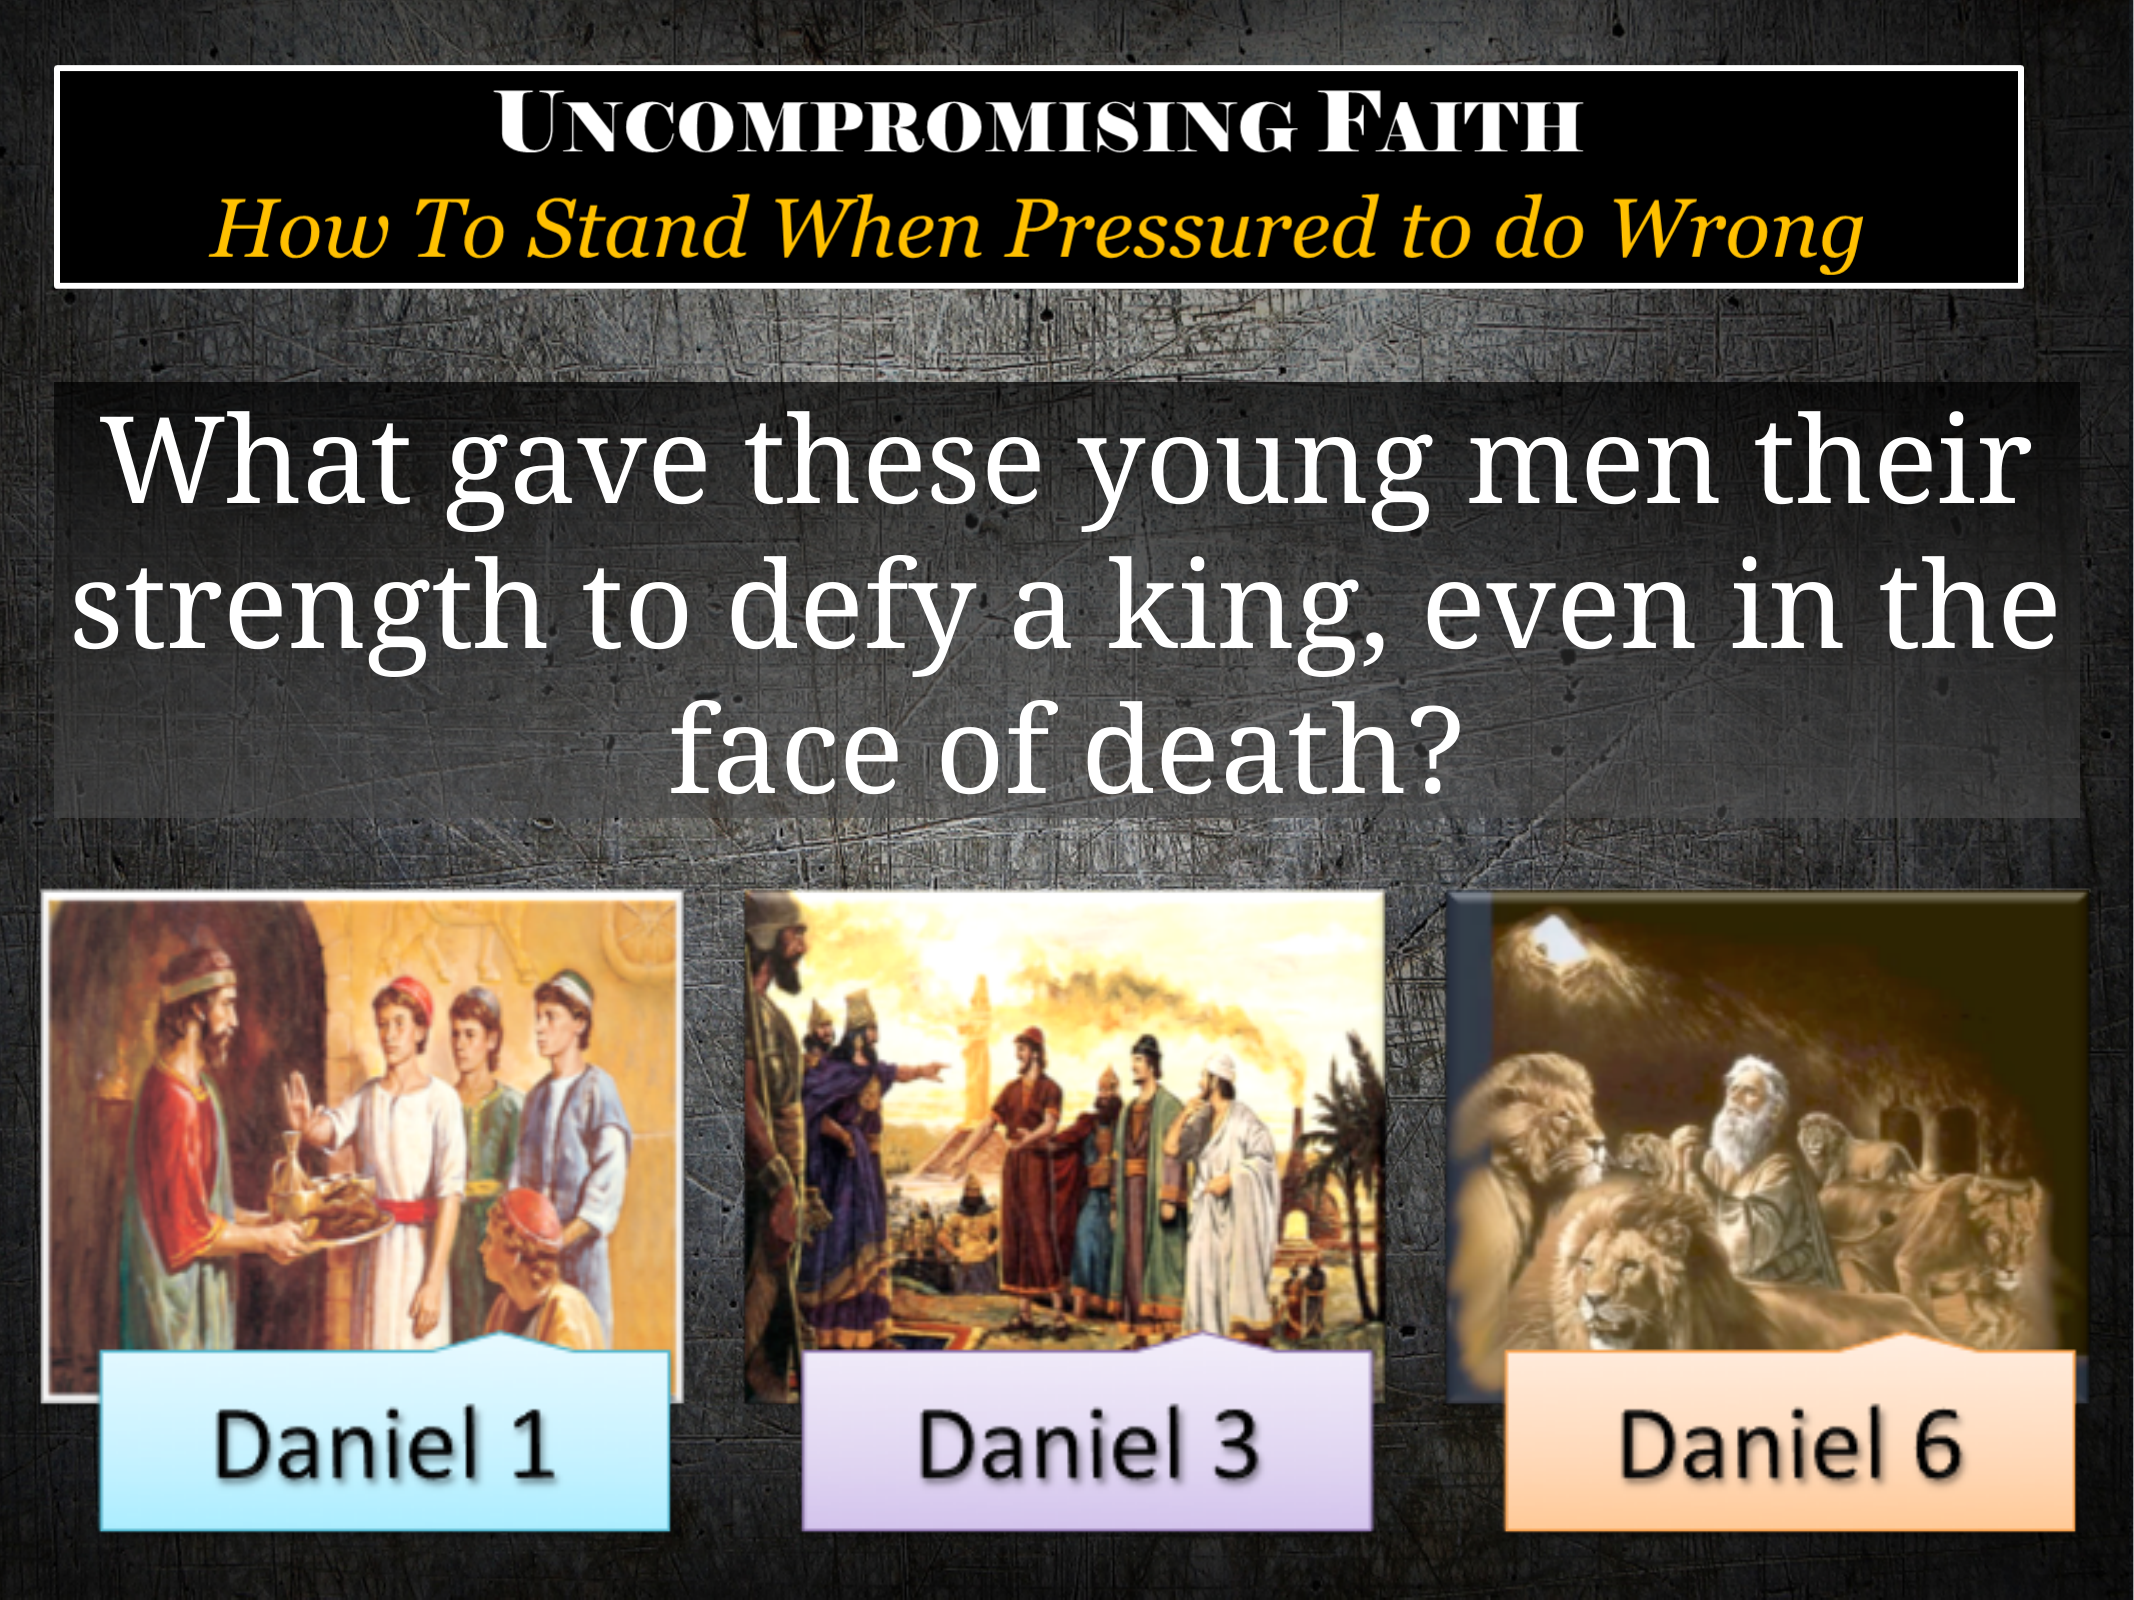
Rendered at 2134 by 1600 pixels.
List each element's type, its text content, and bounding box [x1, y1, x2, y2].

text_box What gave these young men their strength to defy a king, even in the face of death? [54, 382, 2080, 818]
picture [0, 0, 2134, 1600]
